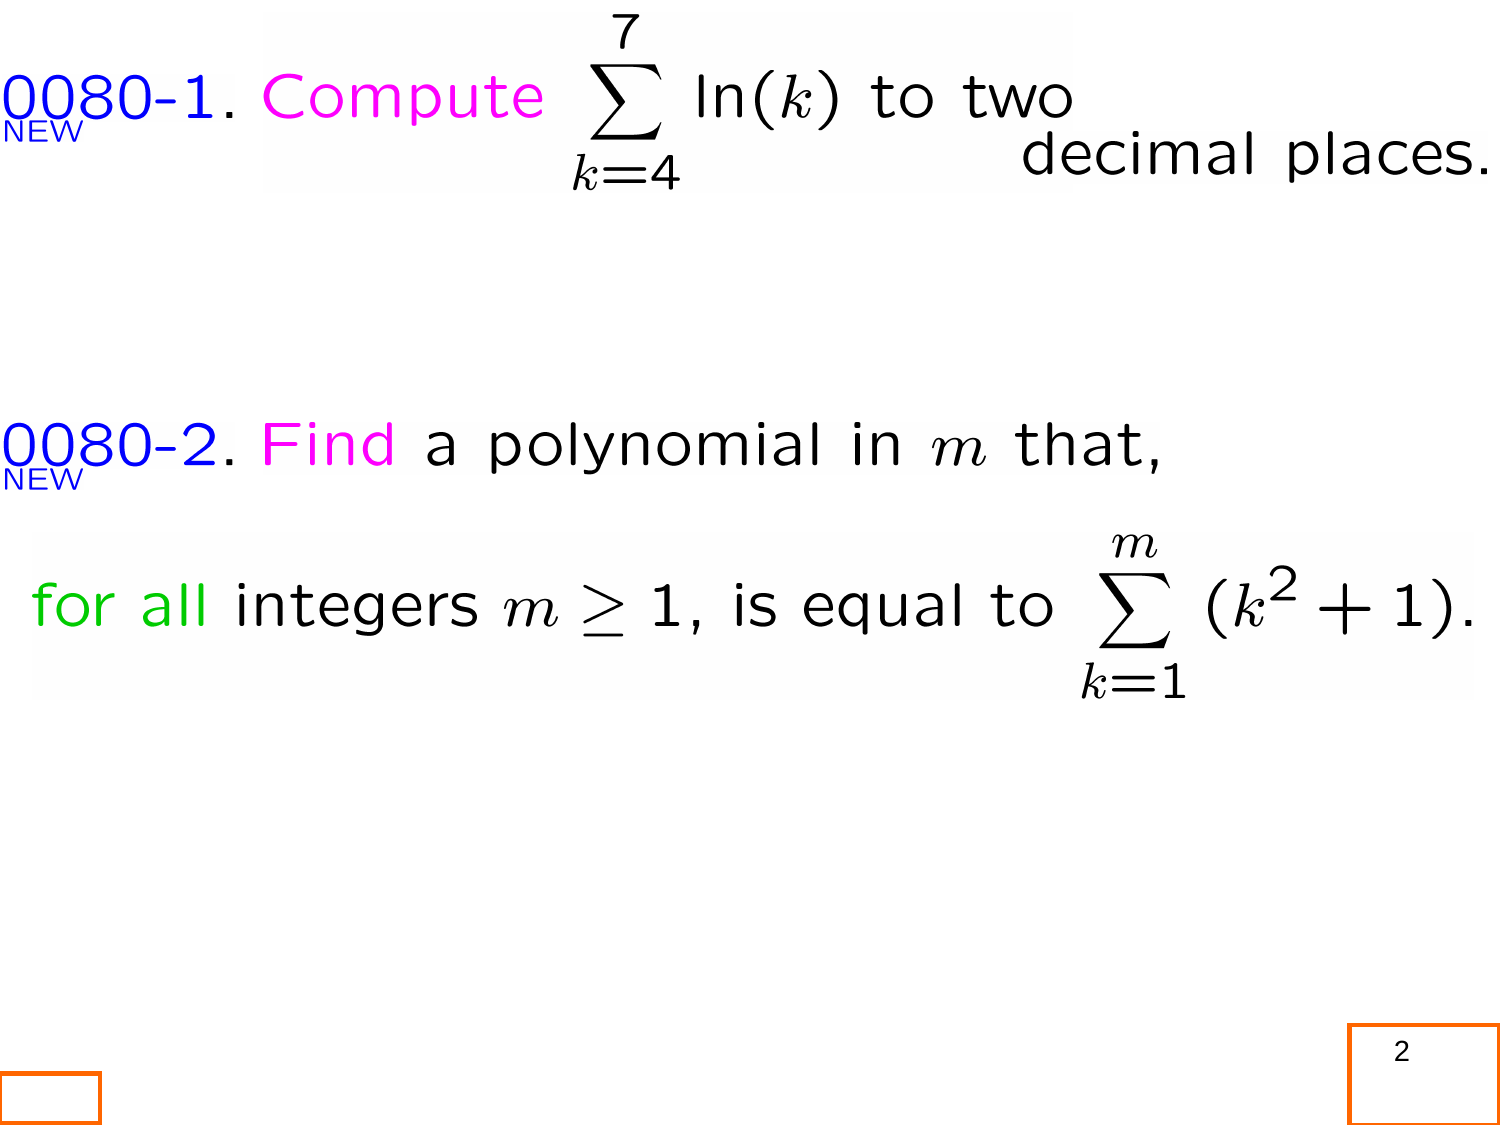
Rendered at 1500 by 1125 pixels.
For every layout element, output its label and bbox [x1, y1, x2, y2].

picture [262, 422, 1160, 476]
picture [1, 422, 235, 490]
picture [263, 12, 1488, 193]
picture [32, 532, 1474, 701]
picture [1, 74, 235, 142]
text_box [1349, 1025, 1500, 1125]
text_box [0, 1073, 100, 1124]
